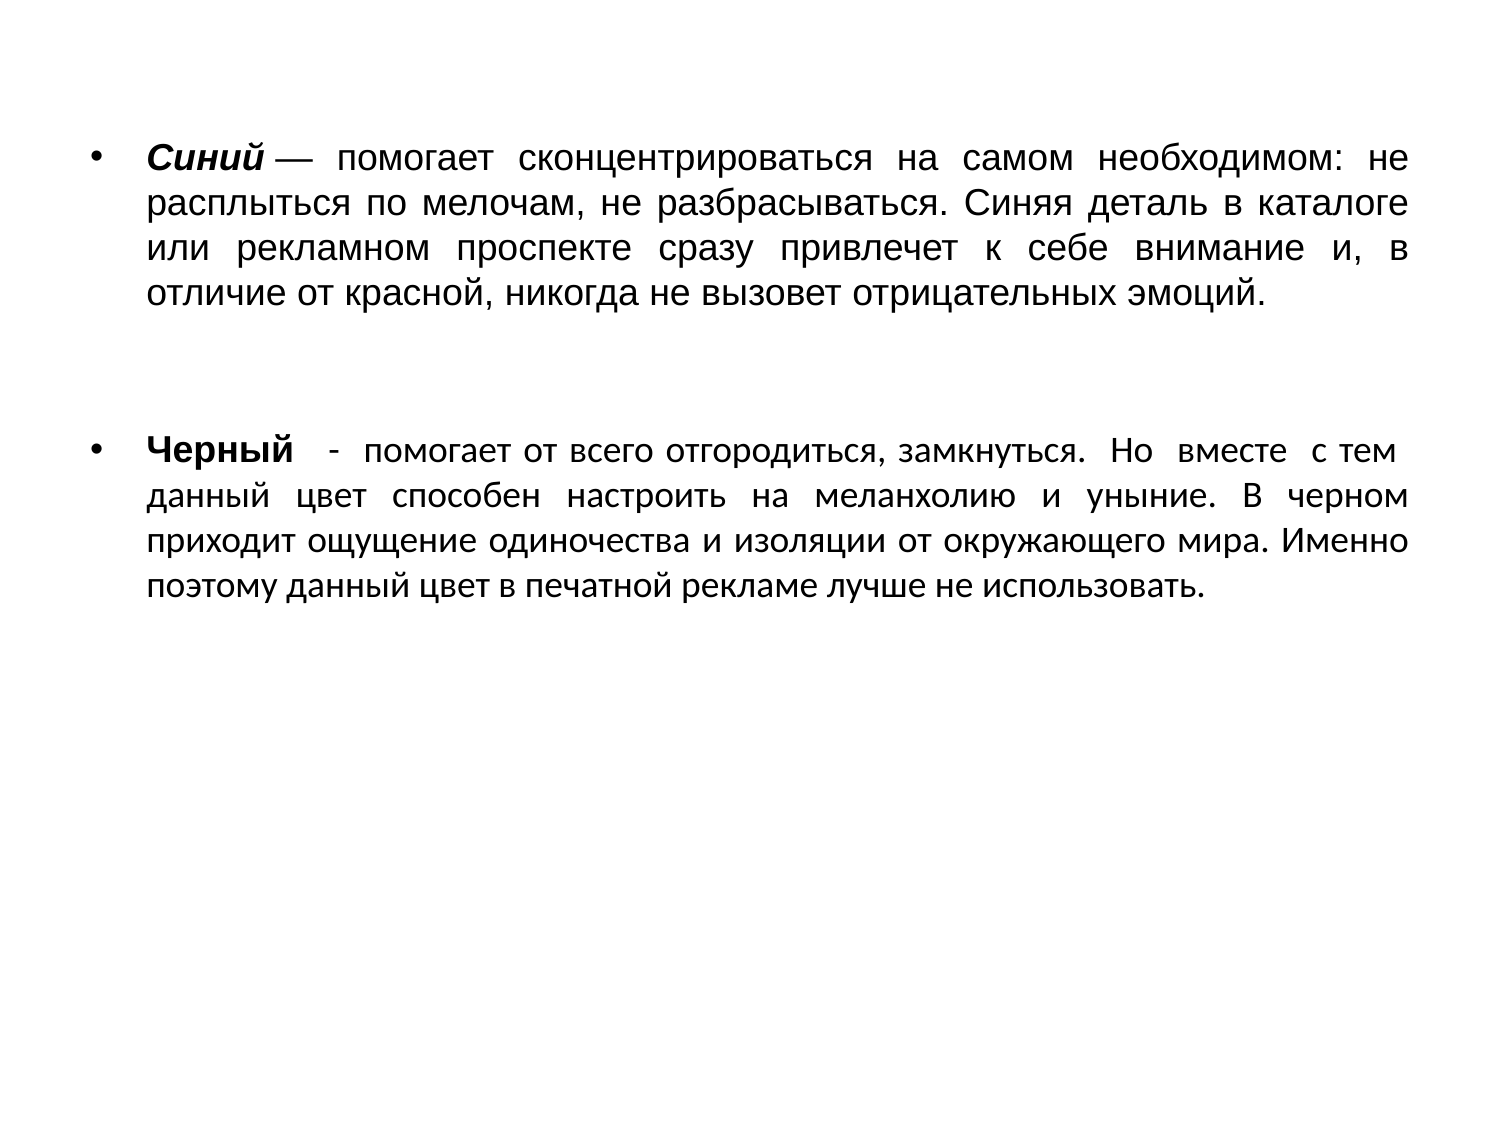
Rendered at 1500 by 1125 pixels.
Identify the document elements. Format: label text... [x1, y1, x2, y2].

list Синий — помогает сконцентрироваться на самом необходимом: не расплыться по мелочам, не разбрасываться. Синяя деталь в каталоге или рекламном проспекте сразу привлечет к себе внимание и, в отличие от красной, никогда не вызовет отрицательных эмоций. Черный - помогает от всего отгородиться, замкнуться. Но вместе с тем данный цвет способен настроить на меланхолию и уныние. В черном приходит ощущение одиночества и изоляции от окружающего мира. Именно поэтому данный цвет в печатной рекламе лучше не использовать. [74, 125, 1426, 869]
